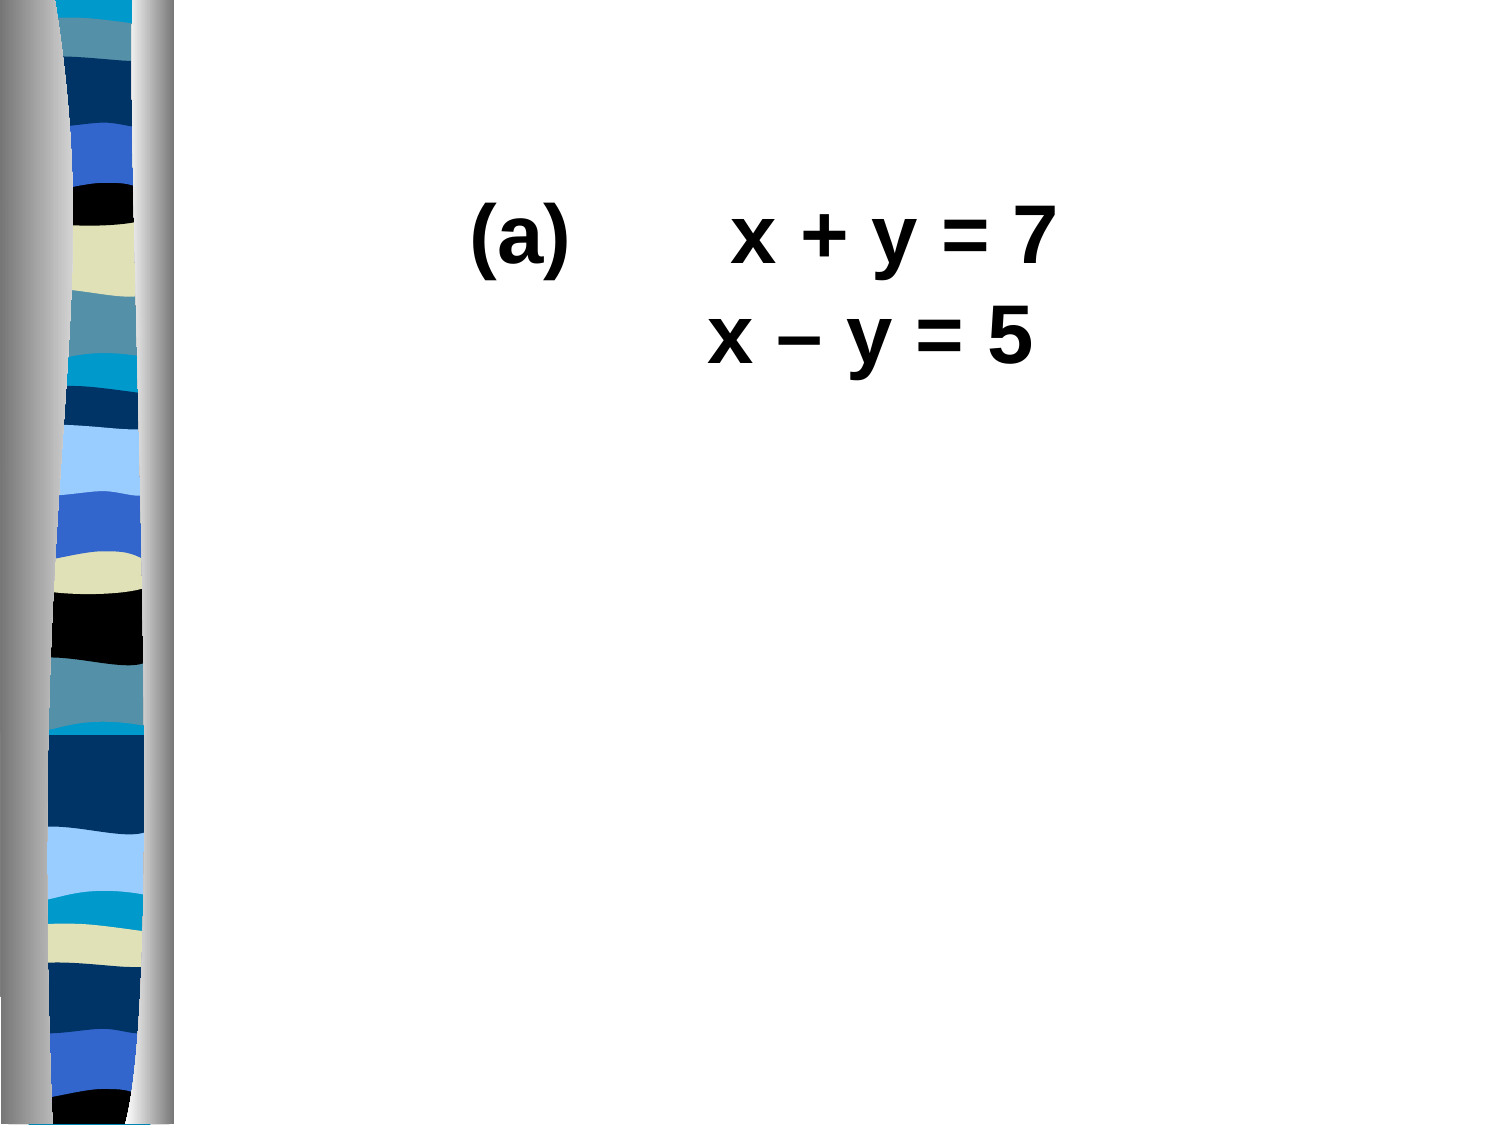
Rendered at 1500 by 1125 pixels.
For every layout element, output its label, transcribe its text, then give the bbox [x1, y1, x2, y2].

text_box x + y = 7 x – y = 5 [454, 172, 1287, 388]
